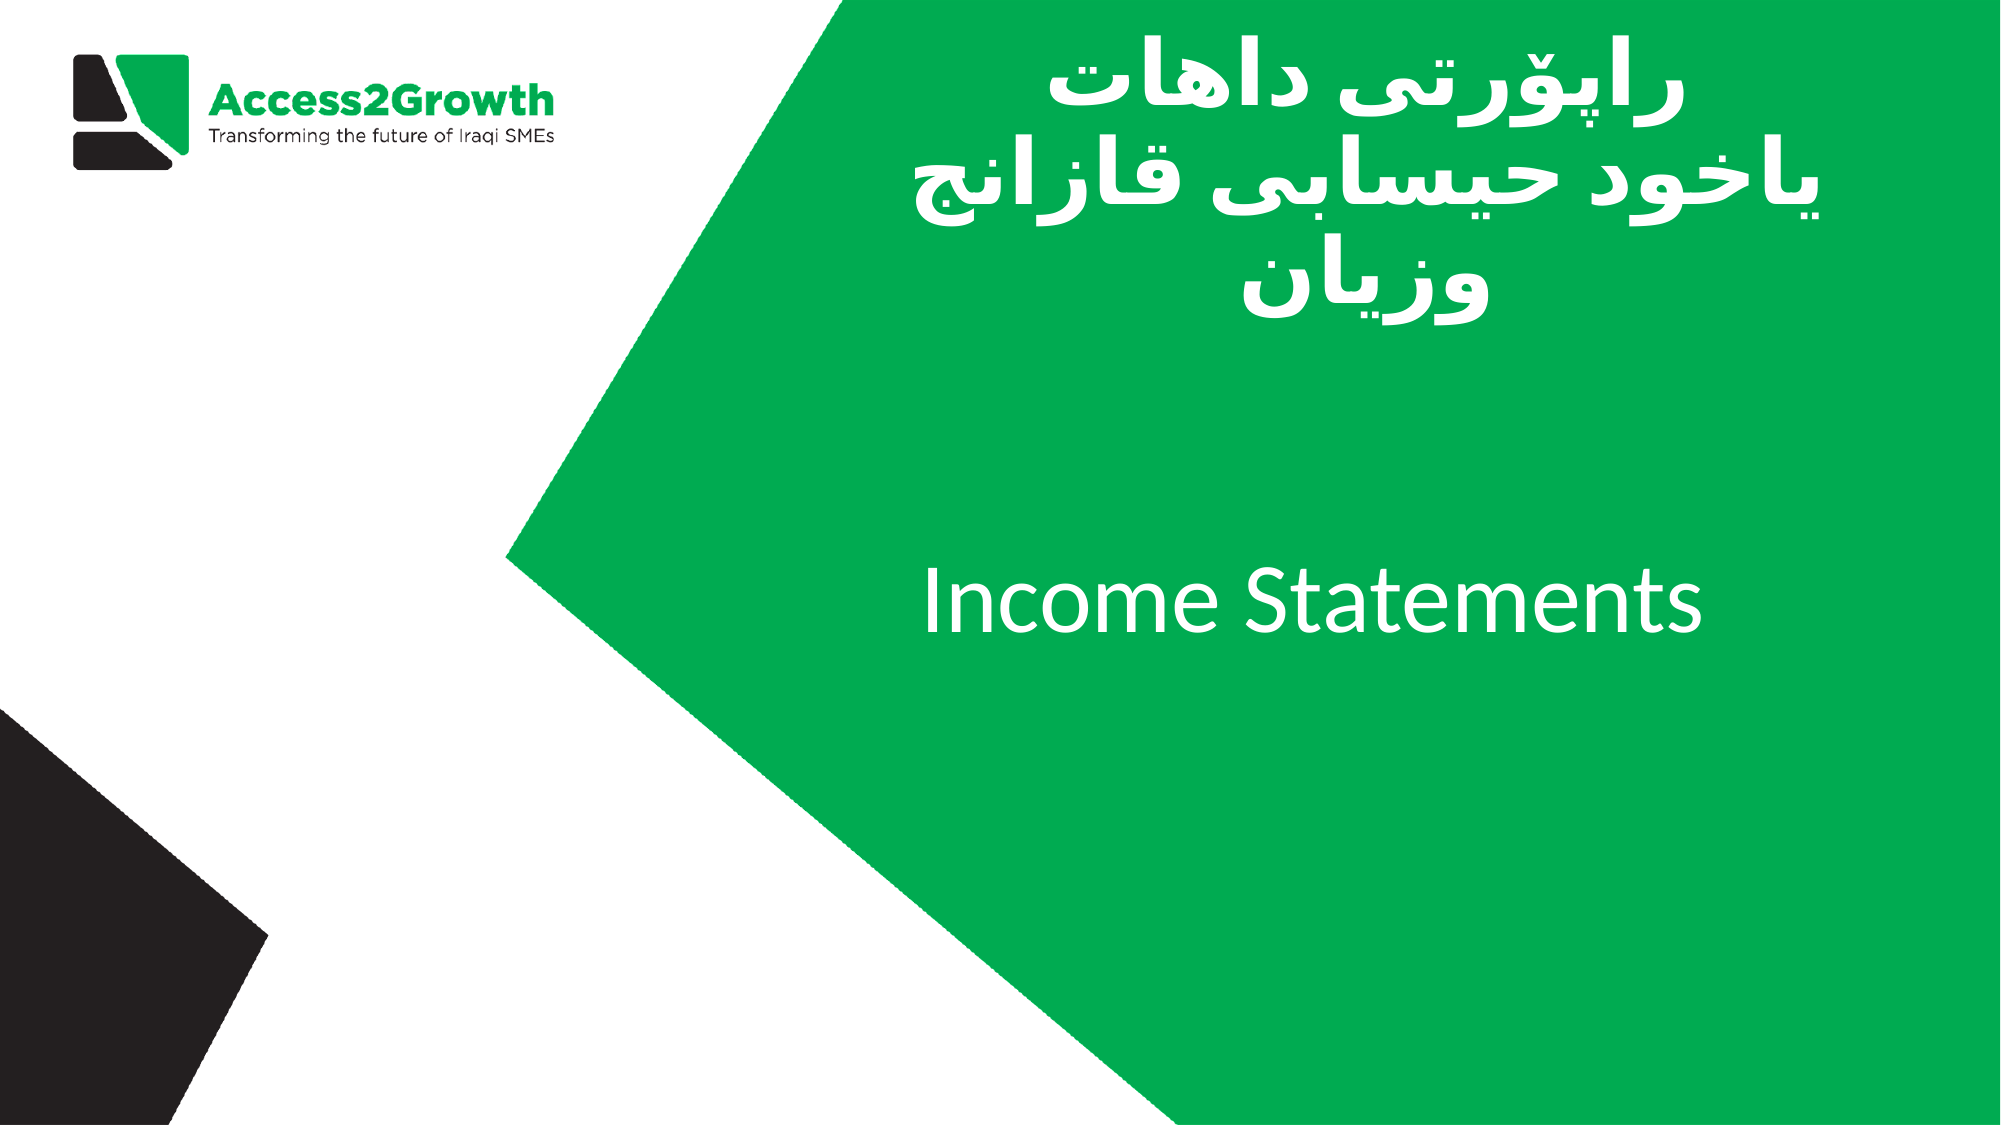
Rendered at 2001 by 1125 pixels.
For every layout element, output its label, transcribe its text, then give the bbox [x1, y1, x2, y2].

text_box [839, 104, 1954, 199]
text_box Income Statements [646, 525, 2000, 661]
title راپۆرتى داهات یاخود حیسابى قازانج وزیان [839, 297, 1896, 525]
picture [0, 0, 2001, 1125]
